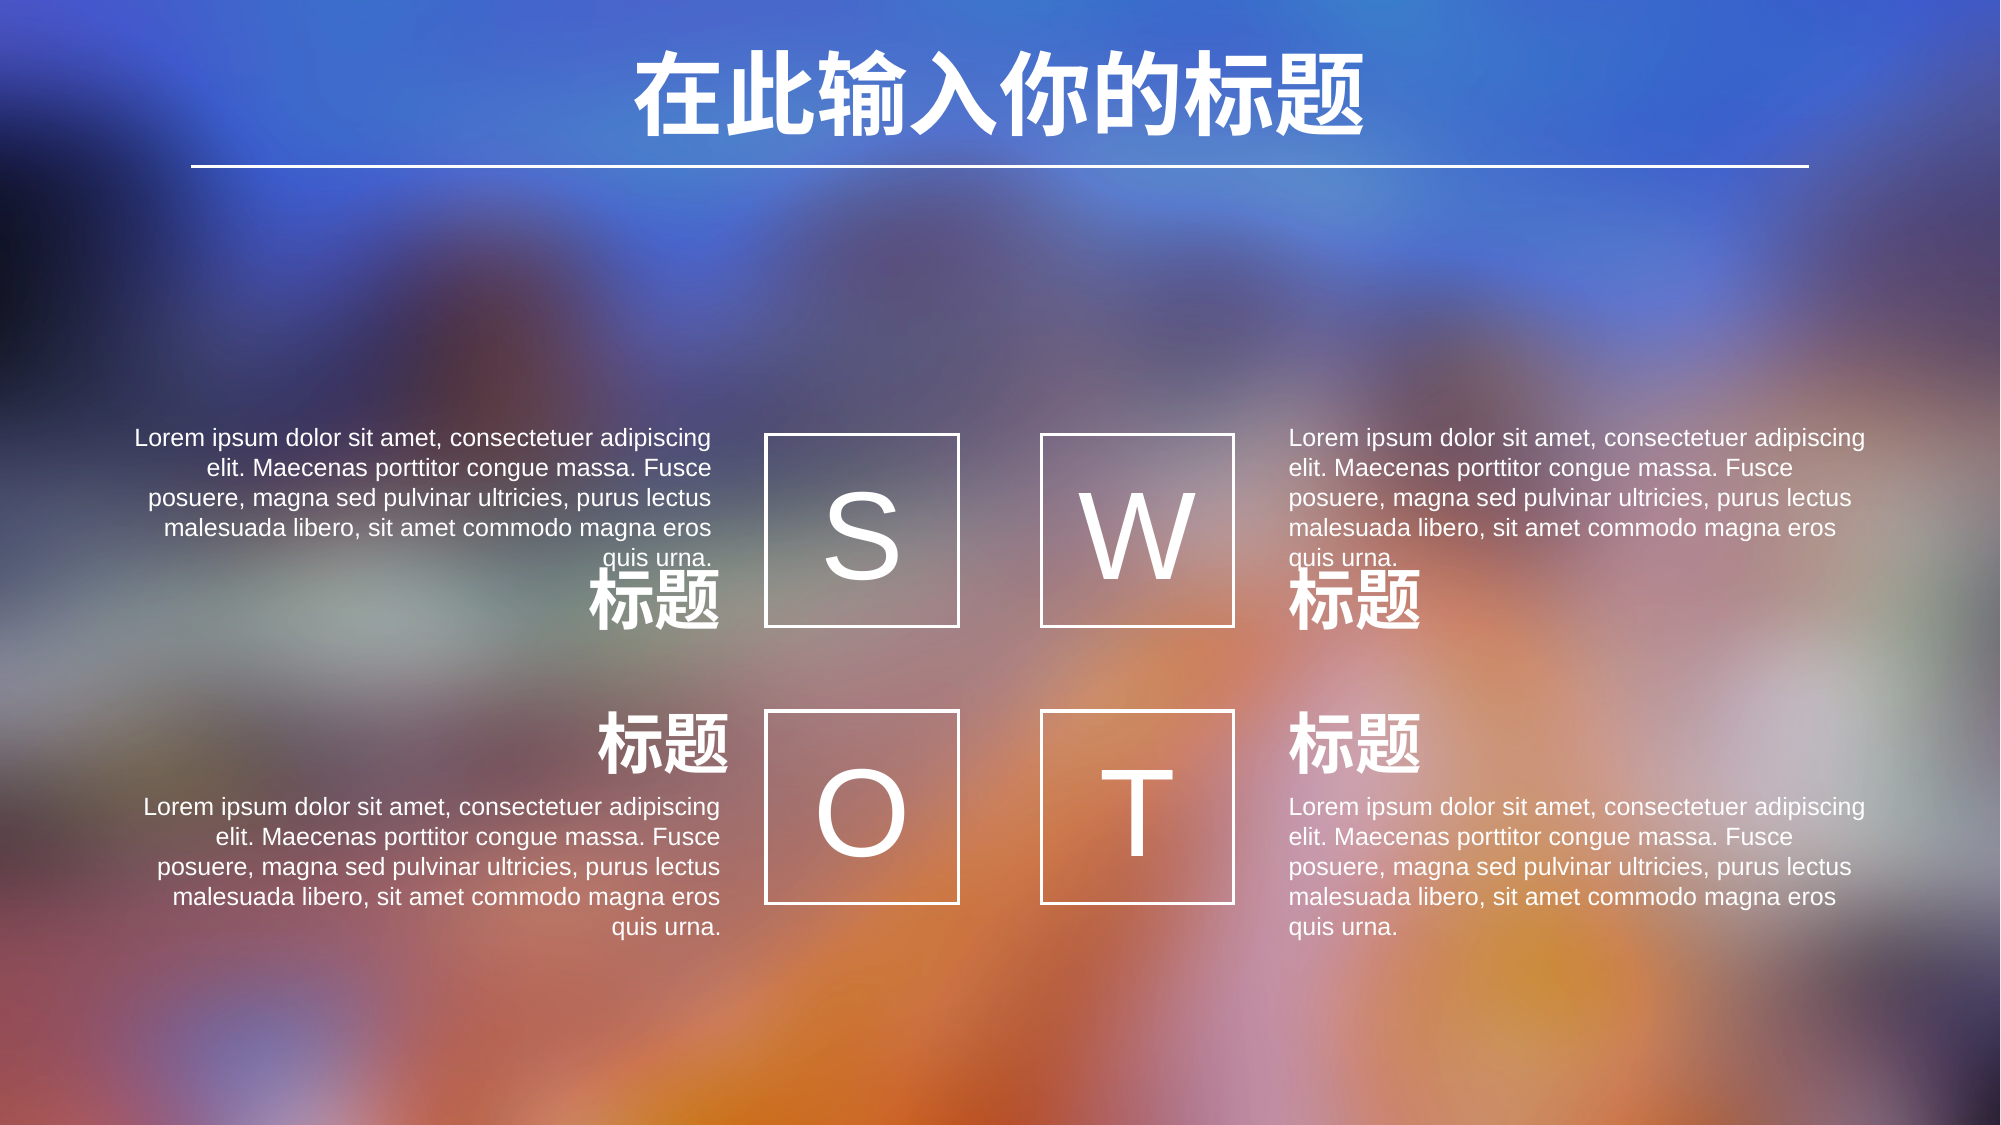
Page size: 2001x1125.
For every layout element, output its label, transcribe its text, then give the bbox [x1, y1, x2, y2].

text_box 在此输入你的标题 [288, 29, 1712, 155]
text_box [109, 414, 737, 647]
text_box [1273, 414, 1901, 647]
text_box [118, 694, 746, 920]
picture [0, 0, 2001, 1125]
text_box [766, 434, 1234, 904]
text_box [1273, 694, 1901, 920]
